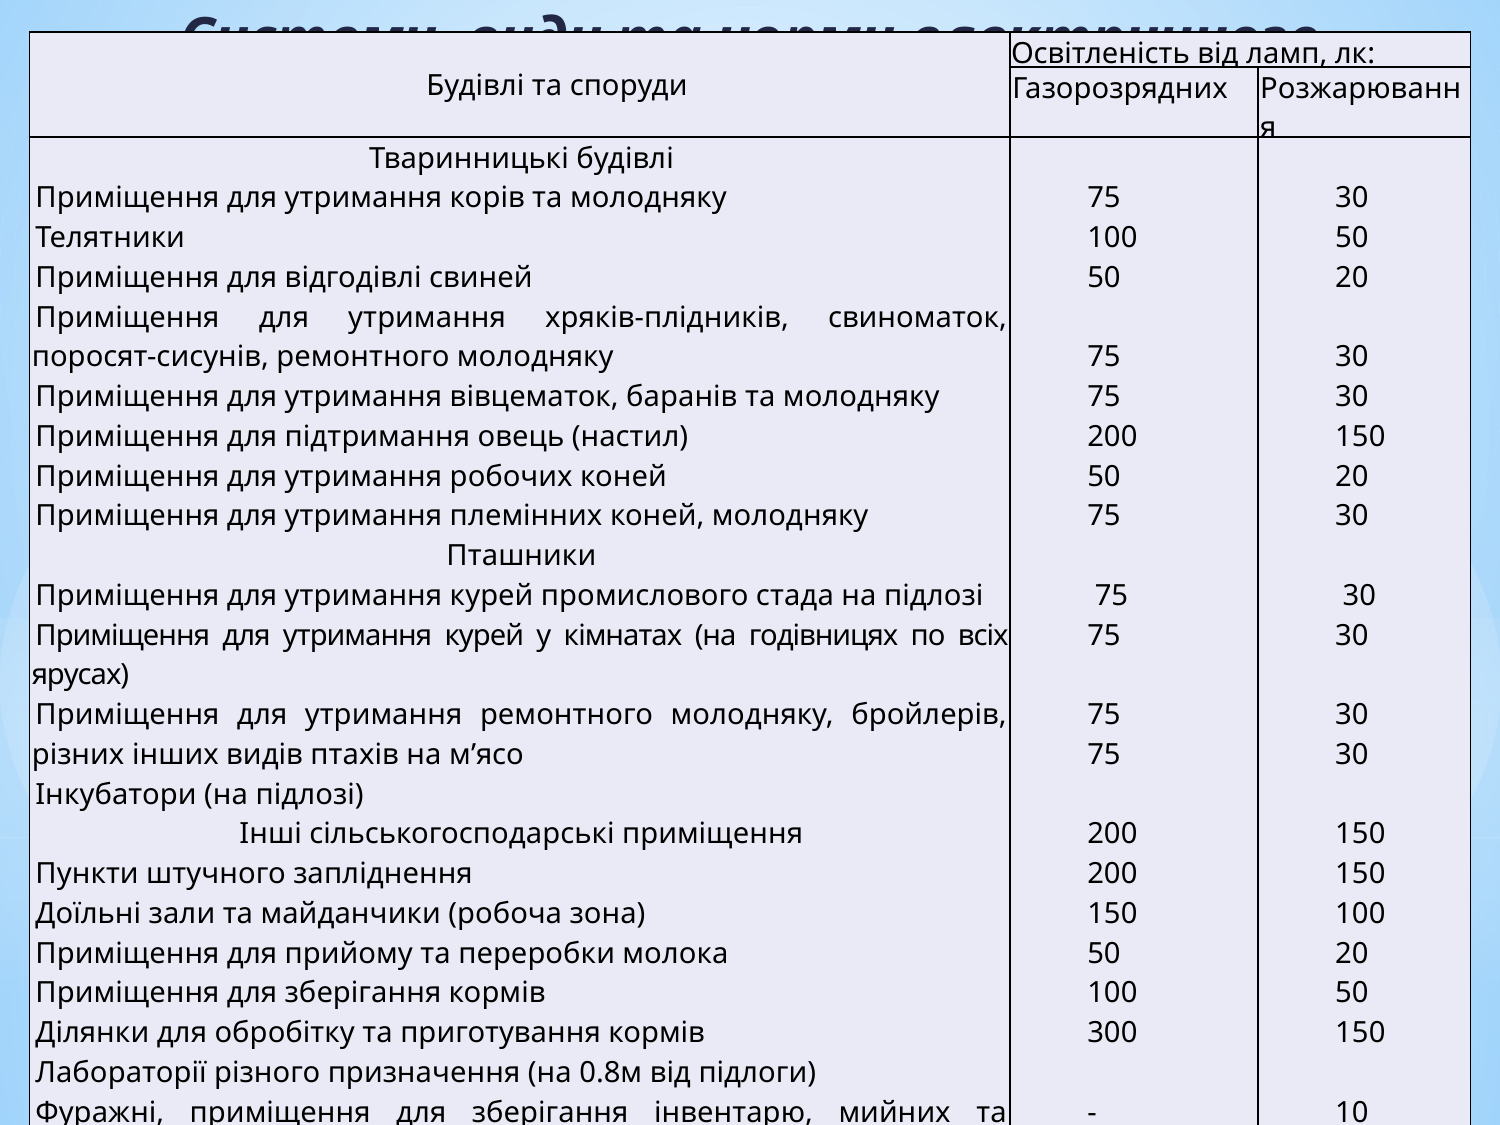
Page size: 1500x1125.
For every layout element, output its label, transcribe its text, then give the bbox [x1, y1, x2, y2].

table_cell Розжарювання [1259, 68, 1470, 136]
table_header Будівлі та споруди [30, 33, 1009, 136]
text_box Системи, види та норми електричного освітлення [17, 11, 1483, 131]
table_header Освітленість від ламп, лк: [1011, 33, 1470, 66]
table_cell 30 50 20 30 30 150 20 30 30 30 30 30 150 150 100 20 50 150 10 5 20 10 [1259, 138, 1470, 1125]
table_cell Тваринницькі будівлі Приміщення для утримання корів та молодняку Телятники Приміщення для відгодівлі свиней Приміщення для утримання хряків-плідників, свиноматок, поросят-сисунів, ремонтного молодняку Приміщення для утримання вівцематок, баранів та молодняку Приміщення для підтримання овець (настил) Приміщення для утримання робочих коней Приміщення для утримання племінних коней, молодняку Пташники Приміщення для утримання курей промислового стада на підлозі Приміщення для утримання курей у кімнатах (на годівницях по всіх ярусах) Приміщення для утримання ремонтного молодняку, бройлерів, різних інших видів птахів на м’ясо Інкубатори (на підлозі) Інші сільськогосподарські приміщення Пункти штучного запліднення Доїльні зали та майданчики (робоча зона) Приміщення для прийому та переробки молока Приміщення для зберігання кормів Ділянки для обробітку та приготування кормів Лабораторії різного призначення (на 0.8м від підлоги) Фуражні, приміщення для зберігання інвентарю, мийних та дезінфікуючих засобів, заносів кормів та підстилки Складські приміщення для зерна Складські приміщення для картоплі, овочів та фруктів Виробничі приміщення для обробітку зерна [30, 138, 1009, 1125]
table_cell 75 100 50 75 75 200 50 75 75 75 75 75 200 200 150 50 100 300 - - - - [1011, 138, 1257, 1125]
table_cell Газорозрядних [1011, 68, 1257, 136]
